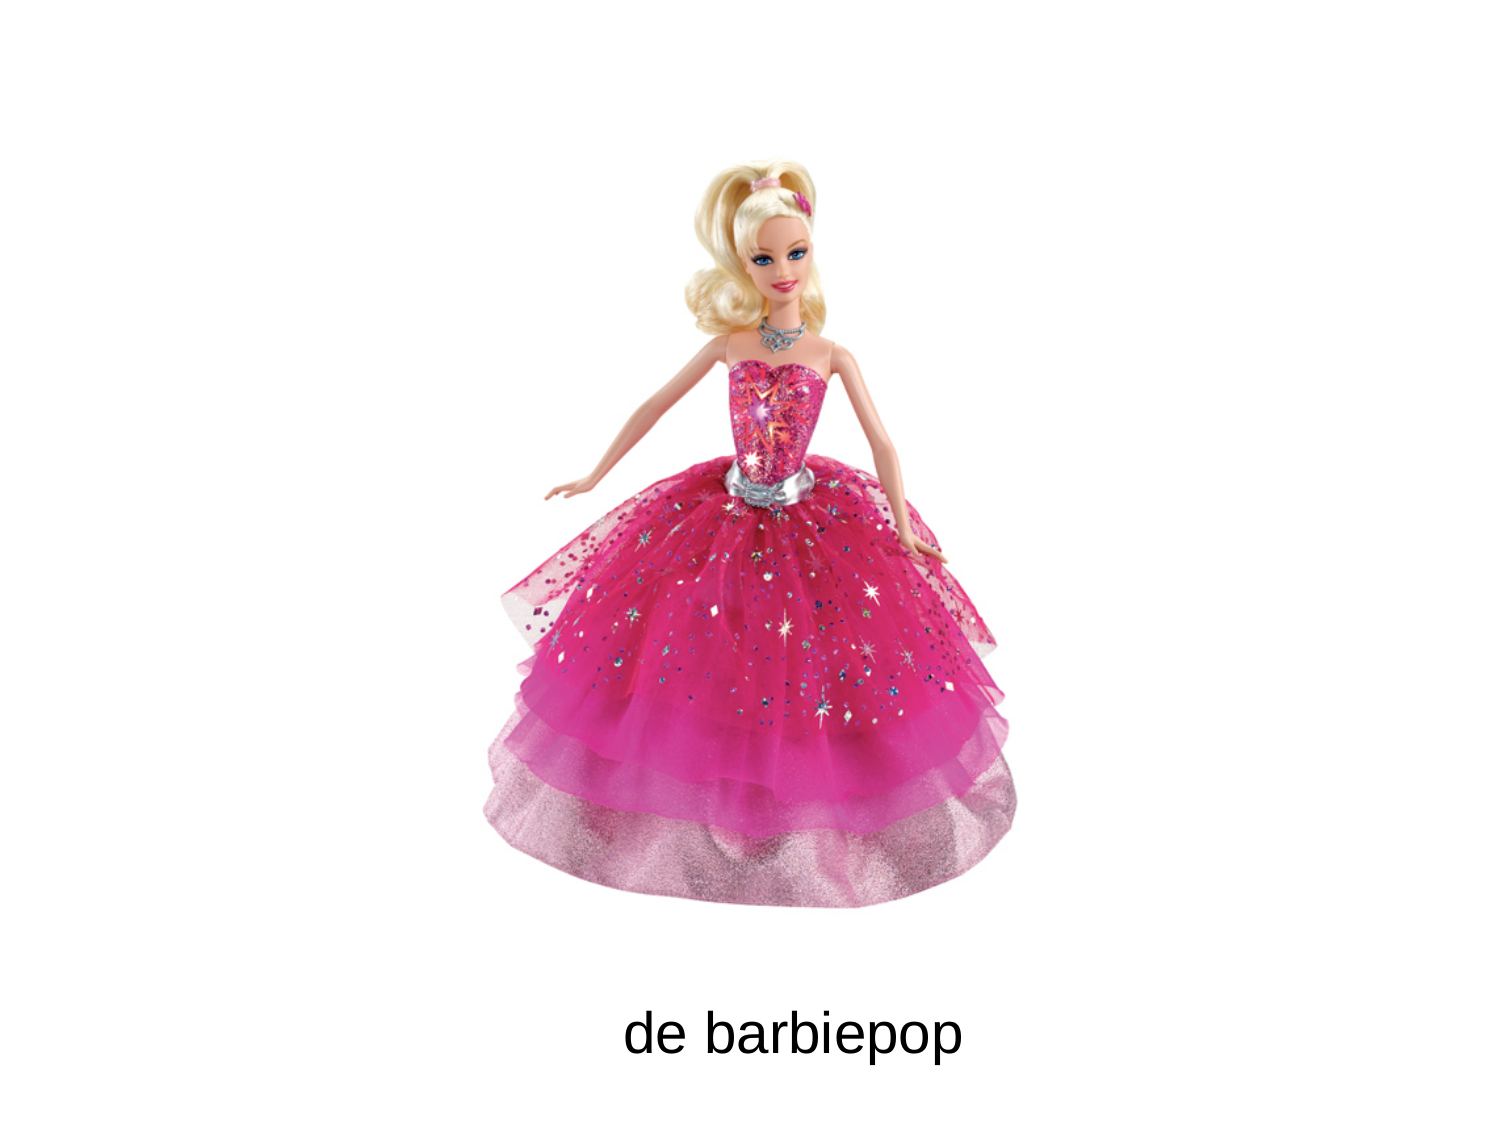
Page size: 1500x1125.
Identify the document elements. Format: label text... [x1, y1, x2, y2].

text_box de barbiepop [608, 987, 1022, 1073]
picture [355, 138, 1144, 927]
